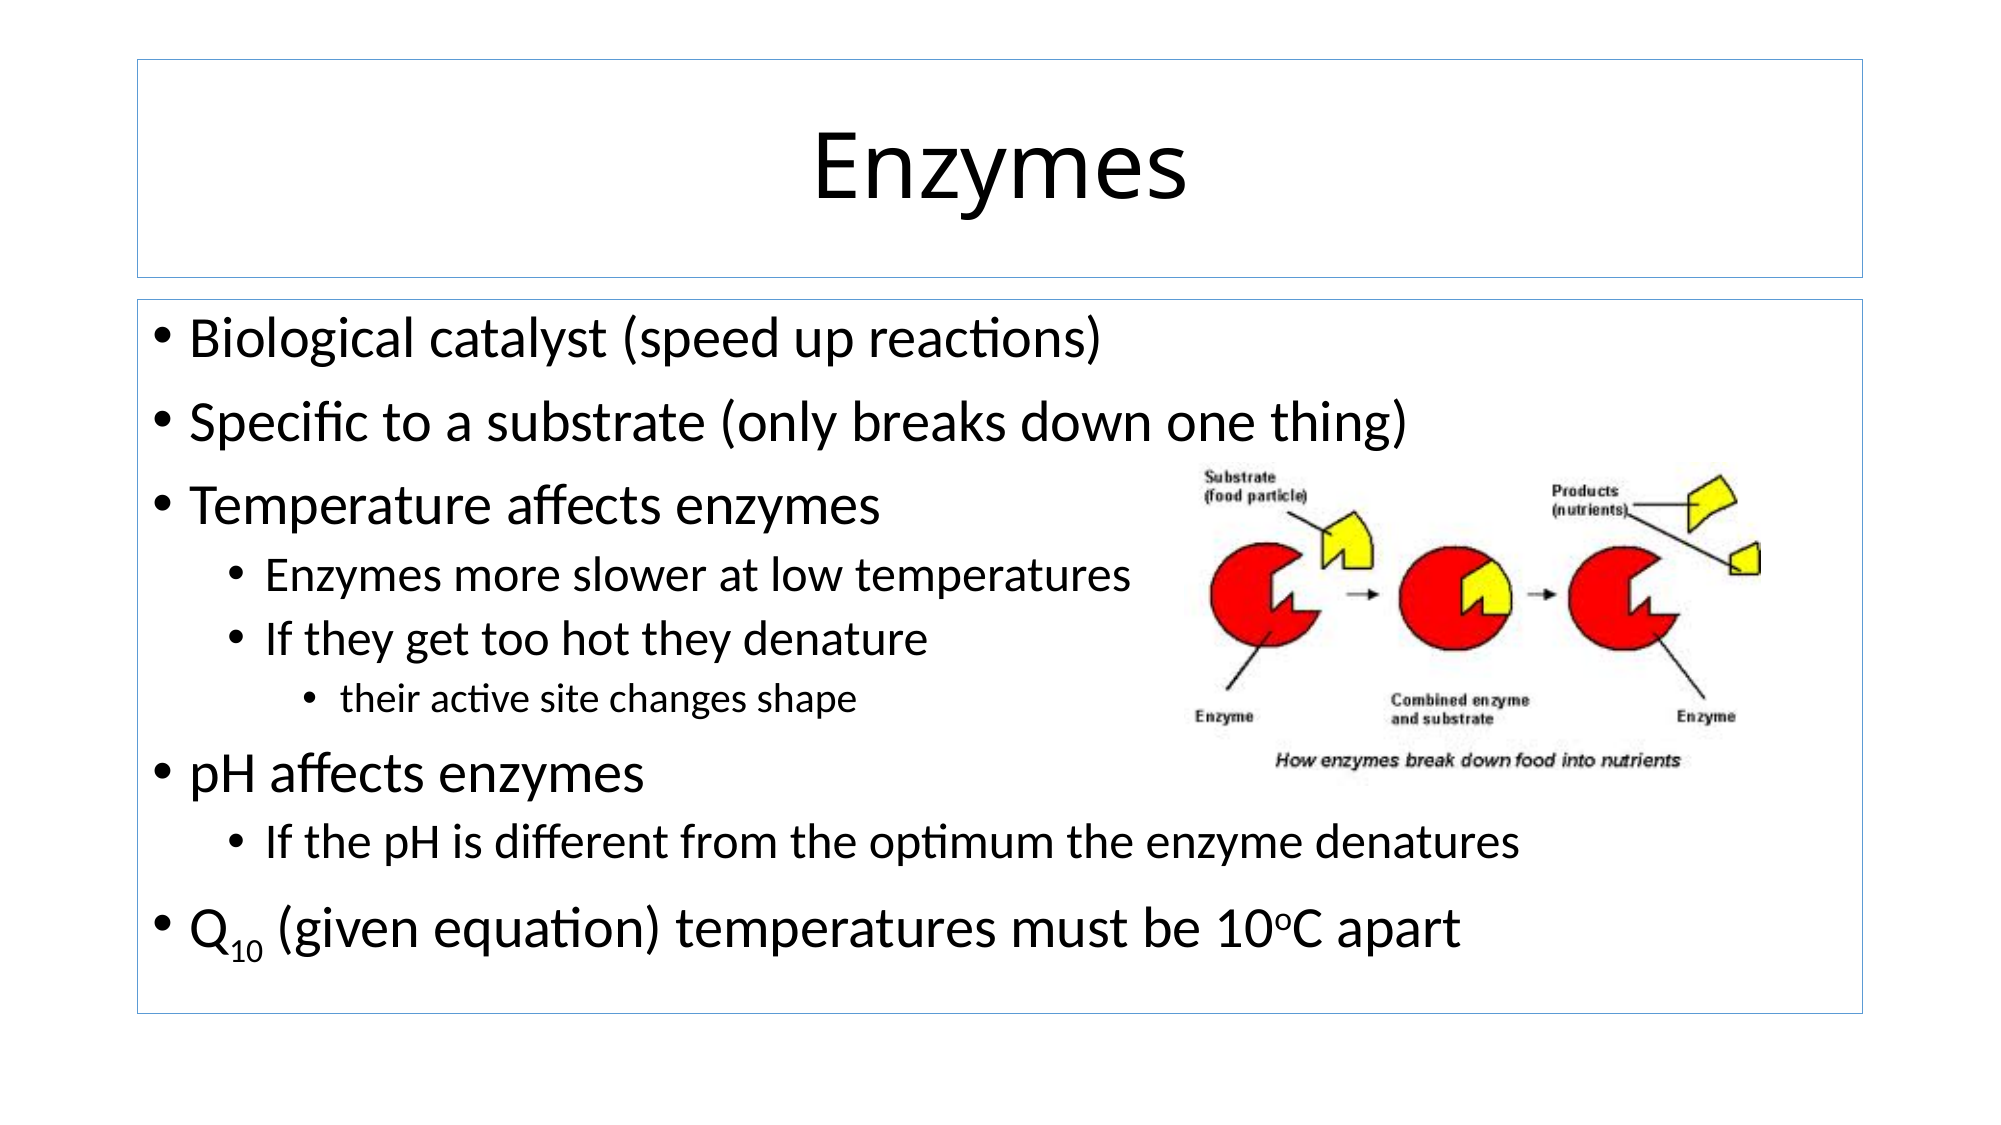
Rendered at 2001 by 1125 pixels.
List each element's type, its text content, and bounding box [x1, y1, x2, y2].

list Biological catalyst (speed up reactions) Specific to a substrate (only breaks down one thing) Temperature affects enzymes Enzymes more slower at low temperatures If they get too hot they denature their active site changes shape pH affects enzymes If the pH is different from the optimum the enzyme denatures Q10 (given equation) temperatures must be 10oC apart [137, 299, 1863, 1014]
picture [1184, 462, 1761, 786]
title Enzymes [137, 59, 1863, 278]
